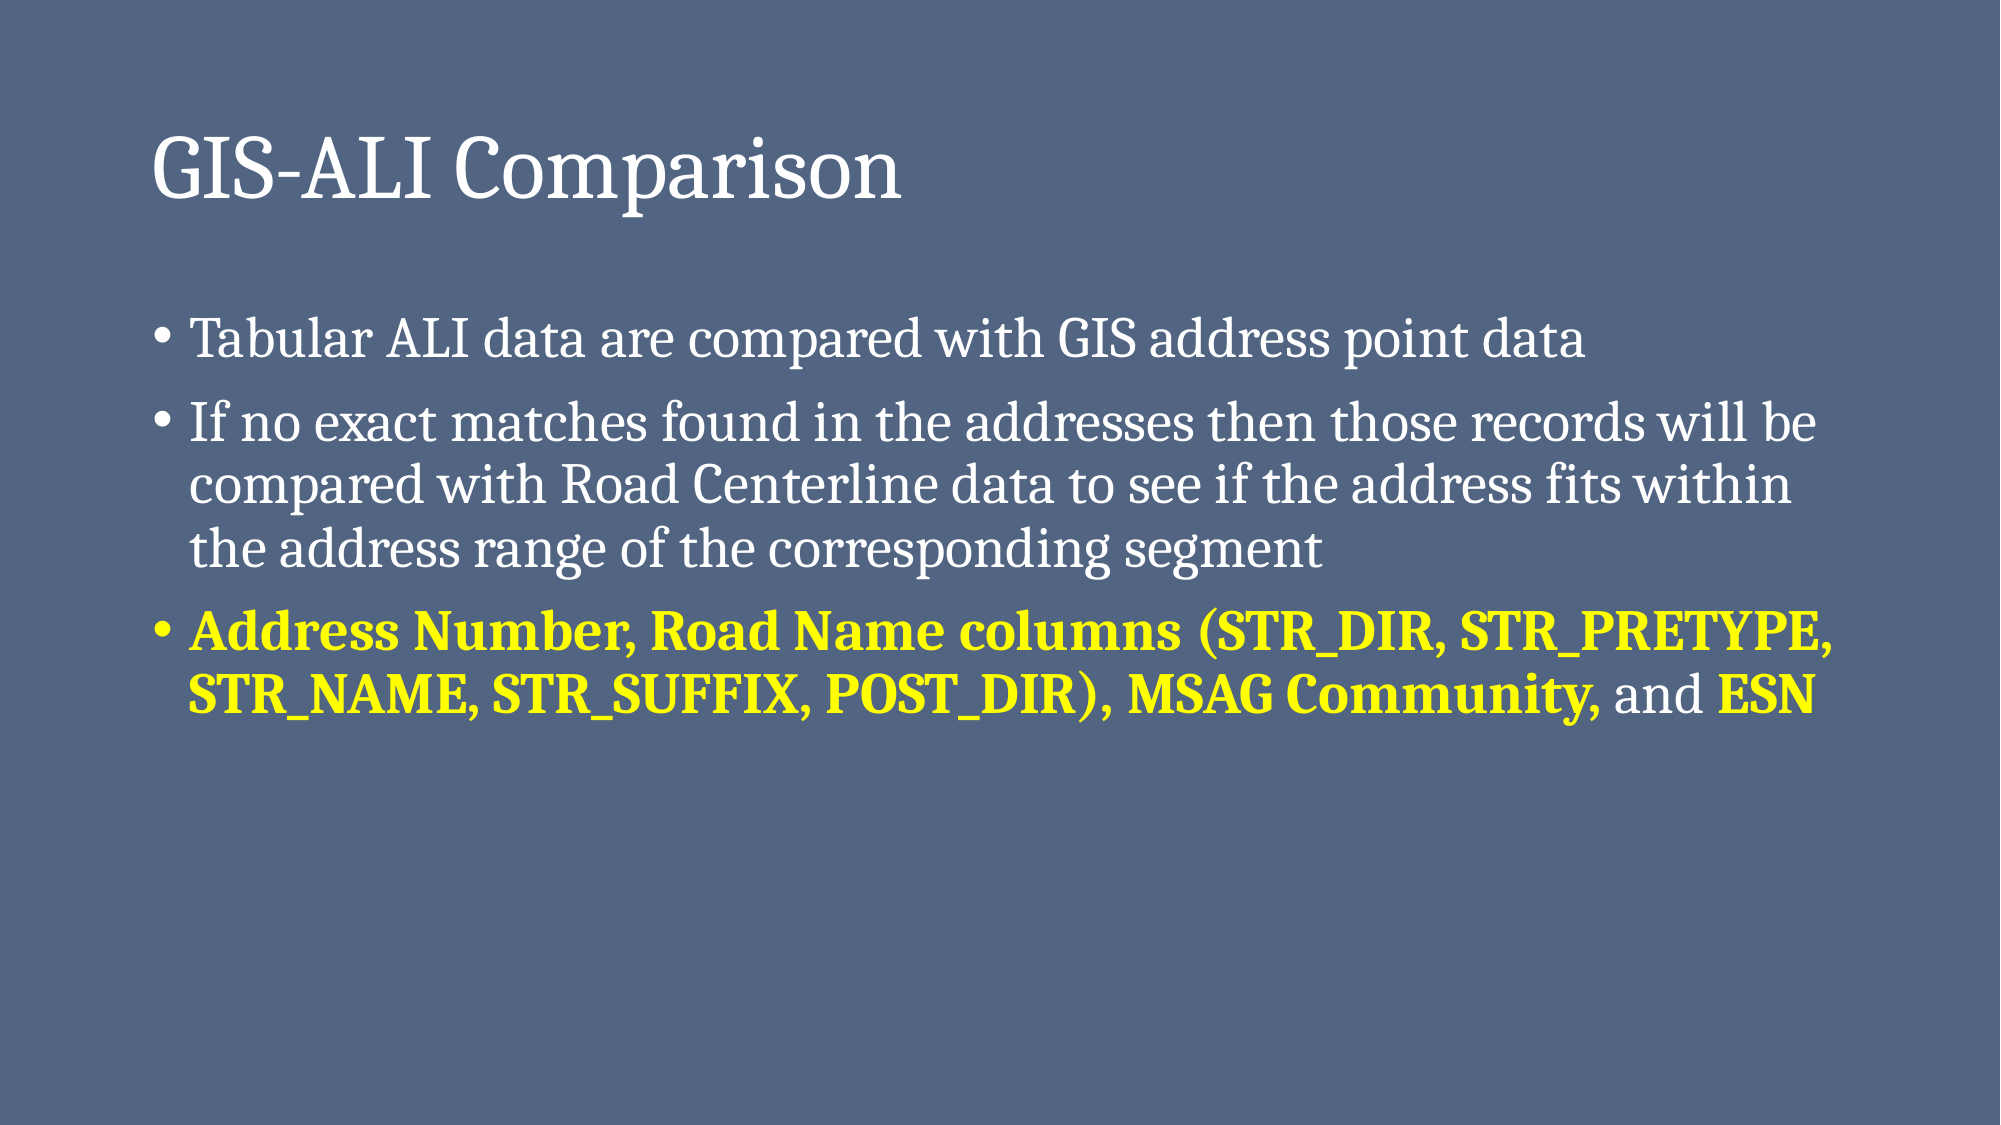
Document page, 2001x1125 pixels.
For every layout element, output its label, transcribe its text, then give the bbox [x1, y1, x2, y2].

list Tabular ALI data are compared with GIS address point data If no exact matches found in the addresses then those records will be compared with Road Centerline data to see if the address fits within the address range of the corresponding segment Address Number, Road Name columns (STR_DIR, STR_PRETYPE, STR_NAME, STR_SUFFIX, POST_DIR), MSAG Community, and ESN [137, 299, 1863, 1014]
title GIS-ALI Comparison [137, 59, 1863, 278]
